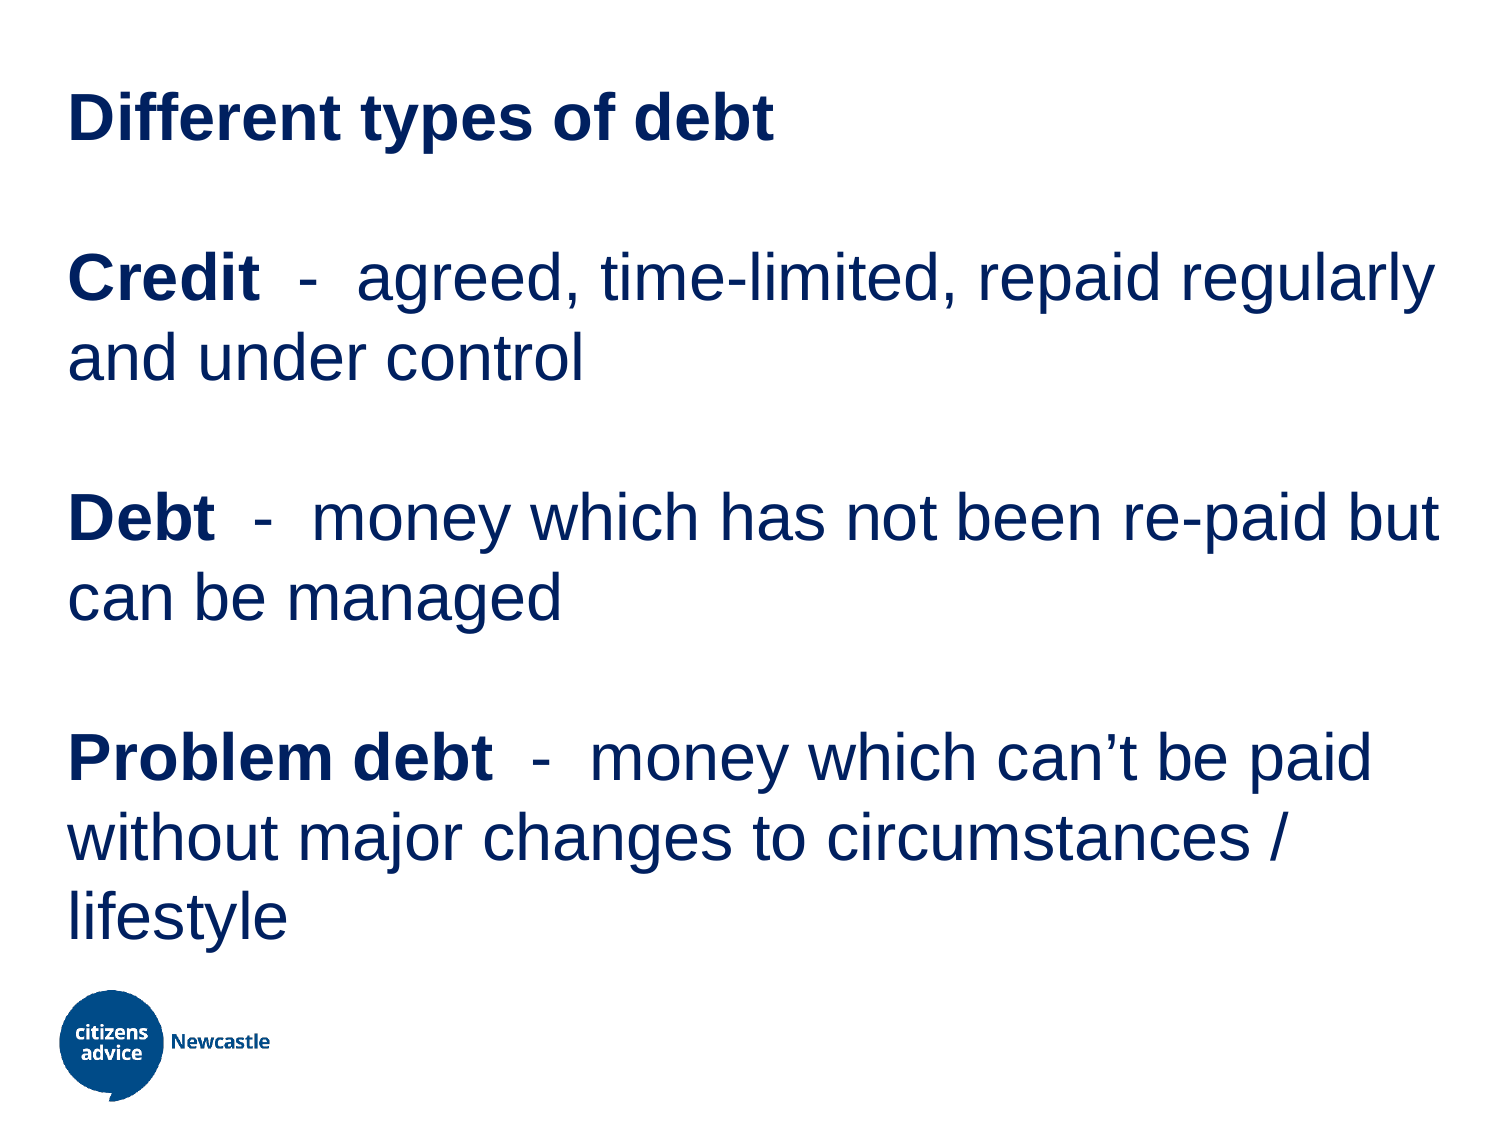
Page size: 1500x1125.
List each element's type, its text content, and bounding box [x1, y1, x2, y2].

picture [53, 987, 373, 1105]
text_box Different types of debt Credit - agreed, time-limited, repaid regularly and under control Debt - money which has not been re-paid but can be managed Problem debt - money which can’t be paid without major changes to circumstances / lifestyle [53, 66, 1459, 1011]
